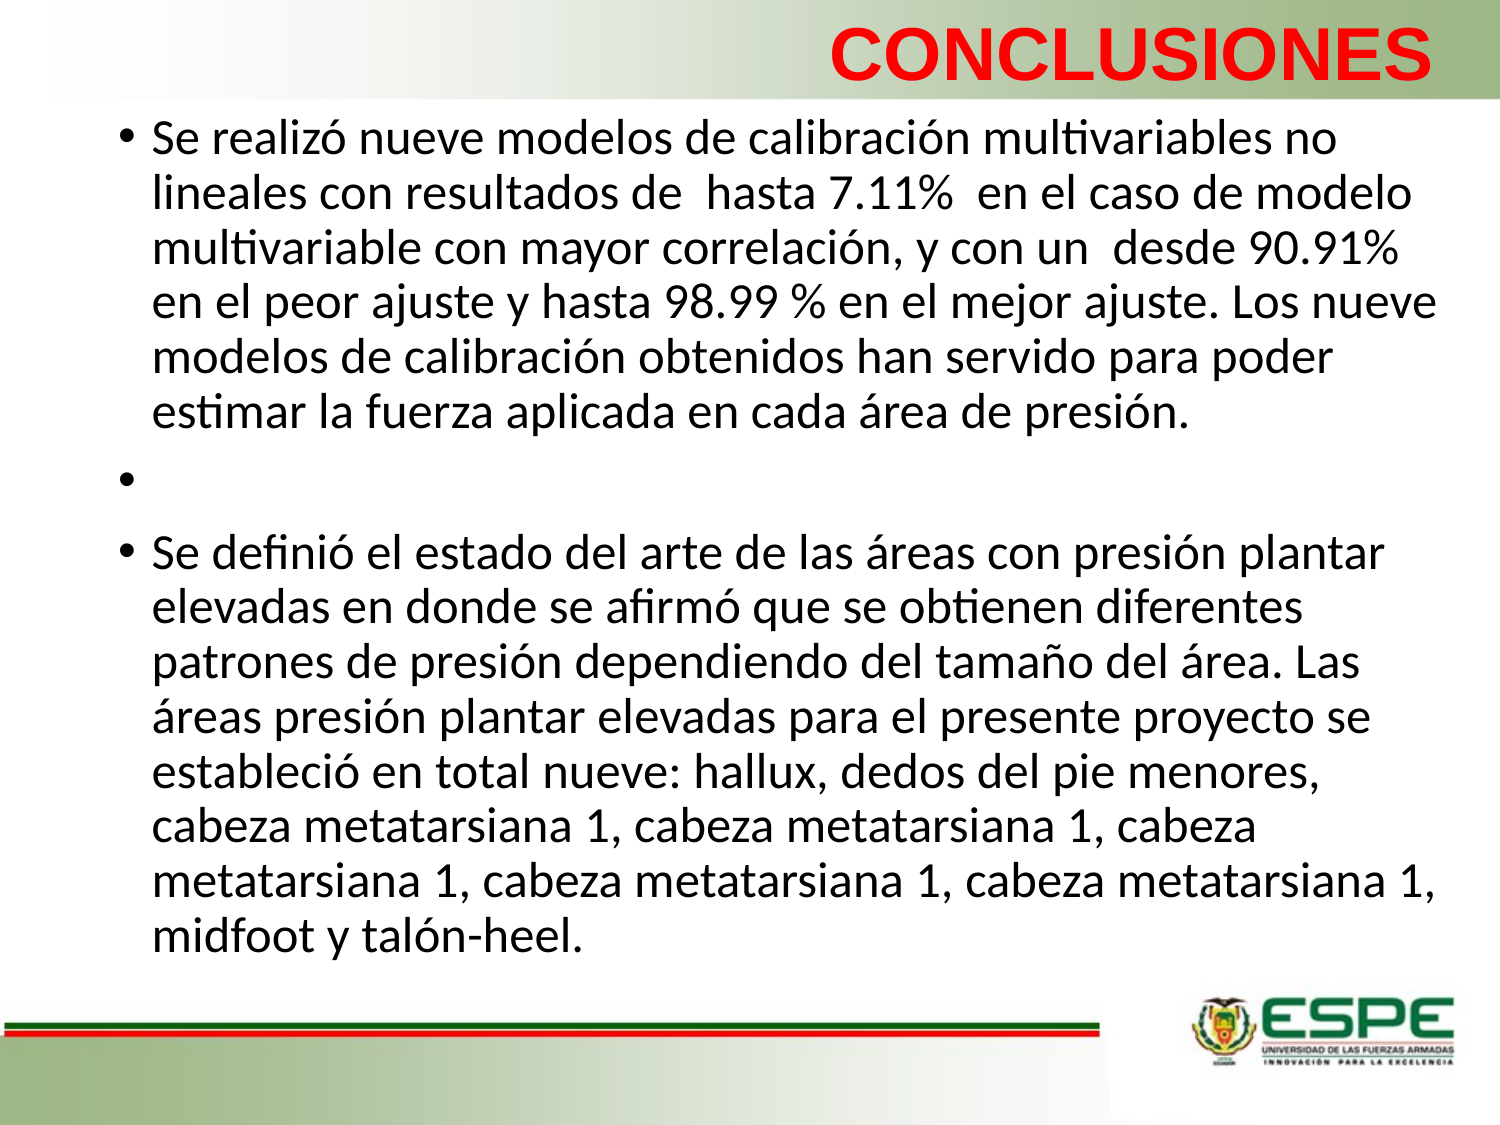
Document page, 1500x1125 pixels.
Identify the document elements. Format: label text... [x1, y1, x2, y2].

picture [0, 0, 1500, 1125]
title CONCLUSIONES [814, 7, 1478, 104]
text_box [128, 120, 1492, 1019]
text_box [103, 103, 1461, 165]
text_box [78, 120, 1438, 198]
